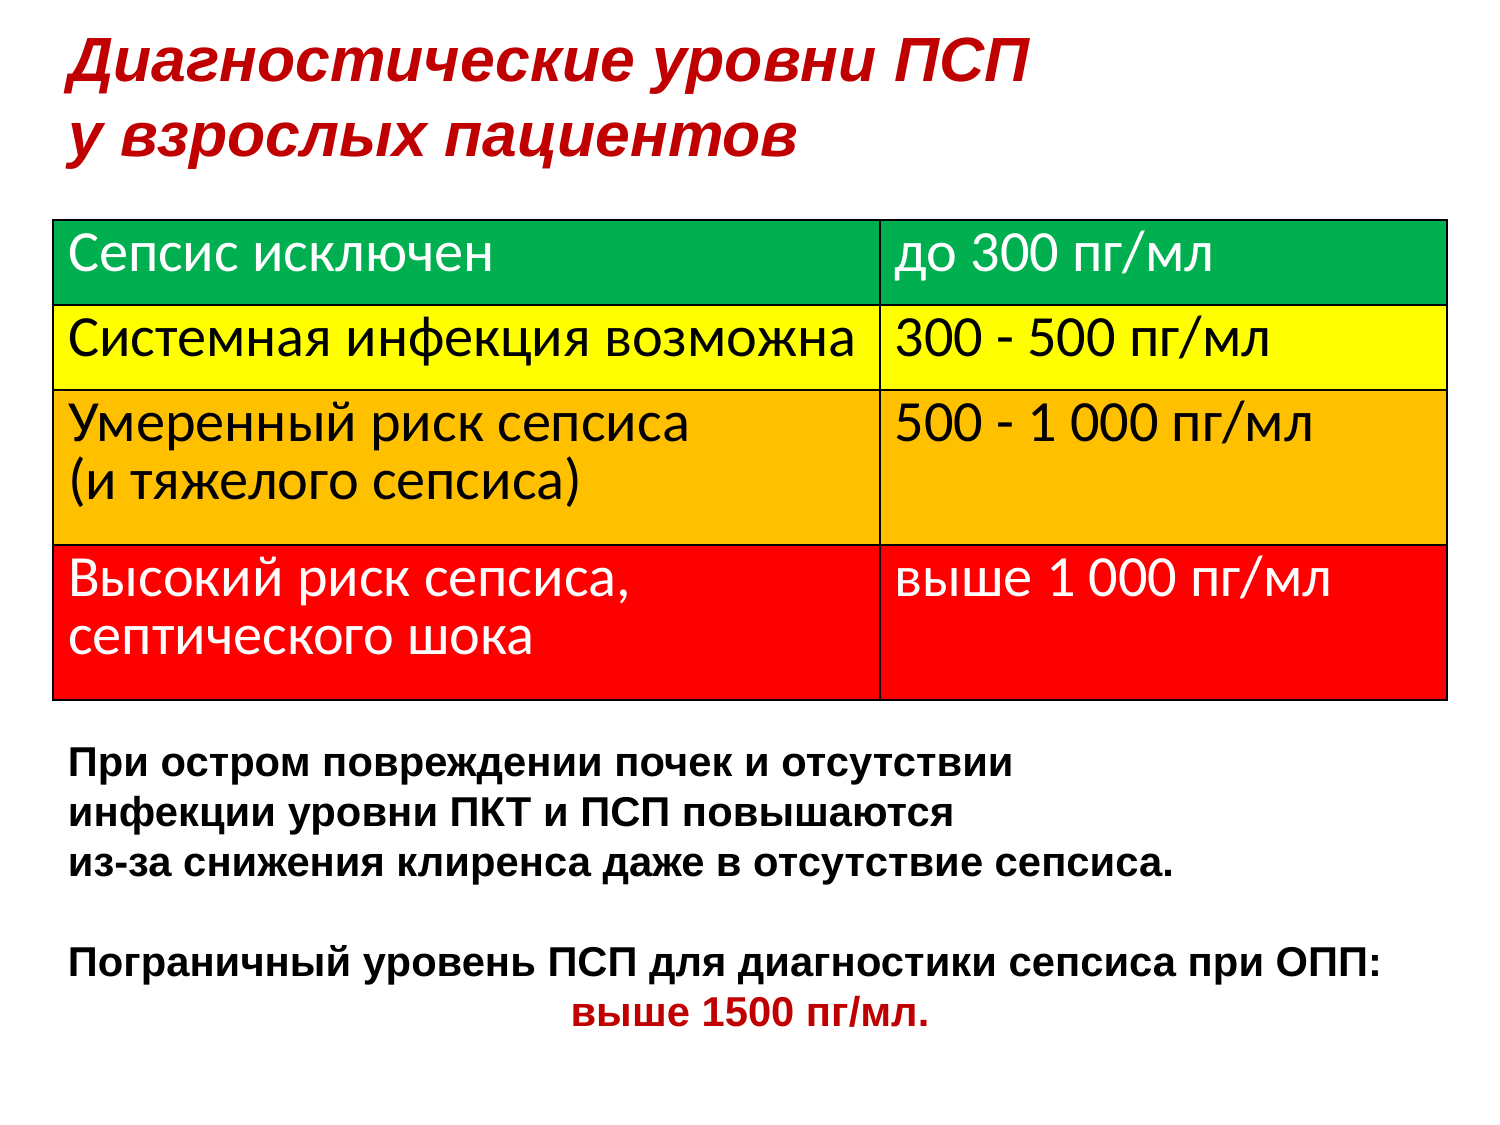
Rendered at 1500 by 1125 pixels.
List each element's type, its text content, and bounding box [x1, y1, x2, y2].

table_cell Системная инфекция возможна [54, 306, 879, 389]
table_header до 300 пг/мл [881, 221, 1446, 304]
title Диагностические уровни ПСП у взрослых пациентов [53, 0, 1404, 188]
table_cell Умеренный риск сепсиса (и тяжелого сепсиса) [54, 391, 879, 544]
table_cell выше 1 000 пг/мл [881, 546, 1446, 699]
table_cell 300 - 500 пг/мл [881, 306, 1446, 389]
table_cell 500 - 1 000 пг/мл [881, 391, 1446, 544]
table_cell Высокий риск сепсиса, септического шока [54, 546, 879, 699]
text_box При остром повреждении почек и отсутствии инфекции уровни ПКТ и ПСП повышаются из-за снижения клиренса даже в отсутствие сепсиса. Пограничный уровень ПСП для диагностики сепсиса при ОПП: выше 1500 пг/мл. [53, 727, 1447, 1043]
table_header Сепсис исключен [54, 221, 879, 304]
